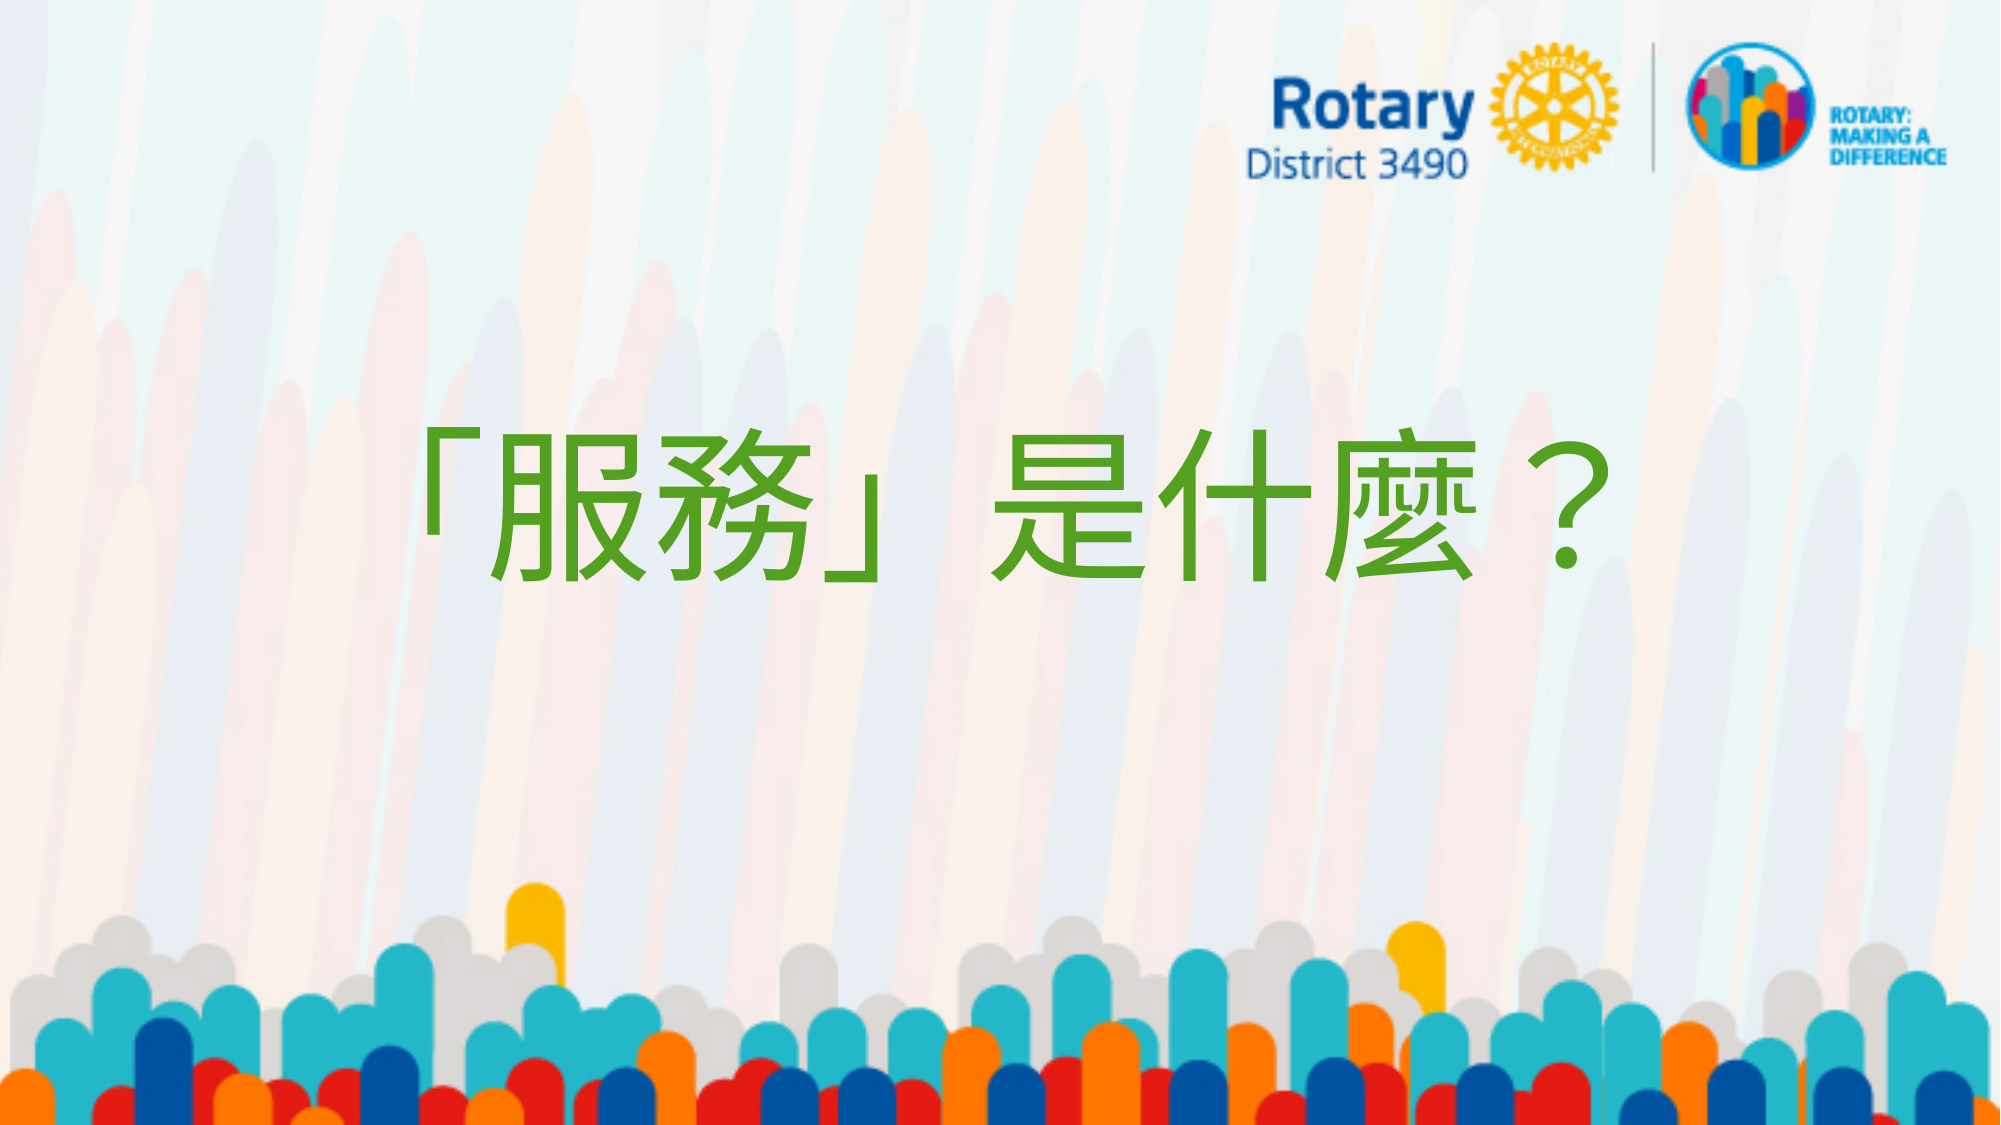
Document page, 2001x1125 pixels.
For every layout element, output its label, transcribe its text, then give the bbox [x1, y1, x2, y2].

picture [0, 0, 2000, 1125]
title 「服務」是什麼？ [304, 394, 1788, 700]
